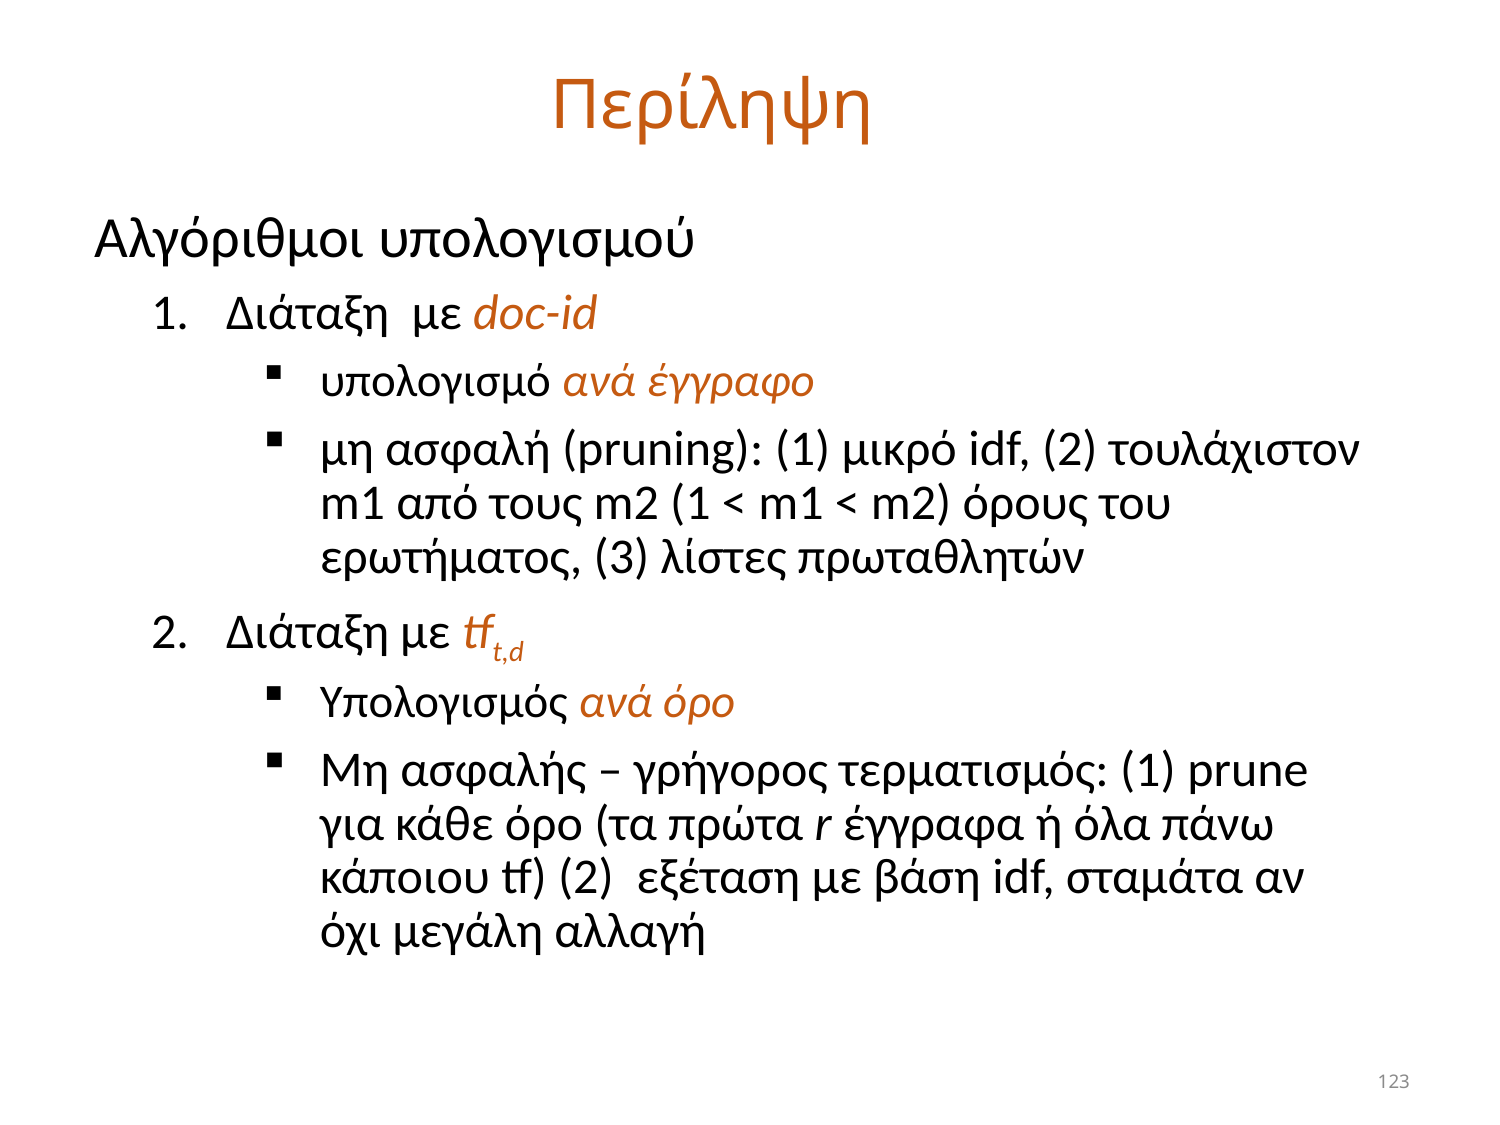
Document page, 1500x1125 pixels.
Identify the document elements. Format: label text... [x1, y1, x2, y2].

slide_number 123 [1074, 1062, 1425, 1103]
title Περίληψη [37, 12, 1388, 200]
list Αλγόριθμοι υπολογισμού Διάταξη με doc-id υπολογισμό ανά έγγραφο μη ασφαλή (pruning): (1) μικρό idf, (2) τουλάχιστον m1 από τους m2 (1 < m1 < m2) όρους του ερωτήματος, (3) λίστες πρωταθλητών Διάταξη με tft,d Υπολογισμός ανά όρο Μη ασφαλής – γρήγορος τερματισμός: (1) prune για κάθε όρο (τα πρώτα r έγγραφα ή όλα πάνω κάποιου tf) (2) εξέταση με βάση idf, σταμάτα αν όχι μεγάλη αλλαγή [79, 200, 1393, 564]
